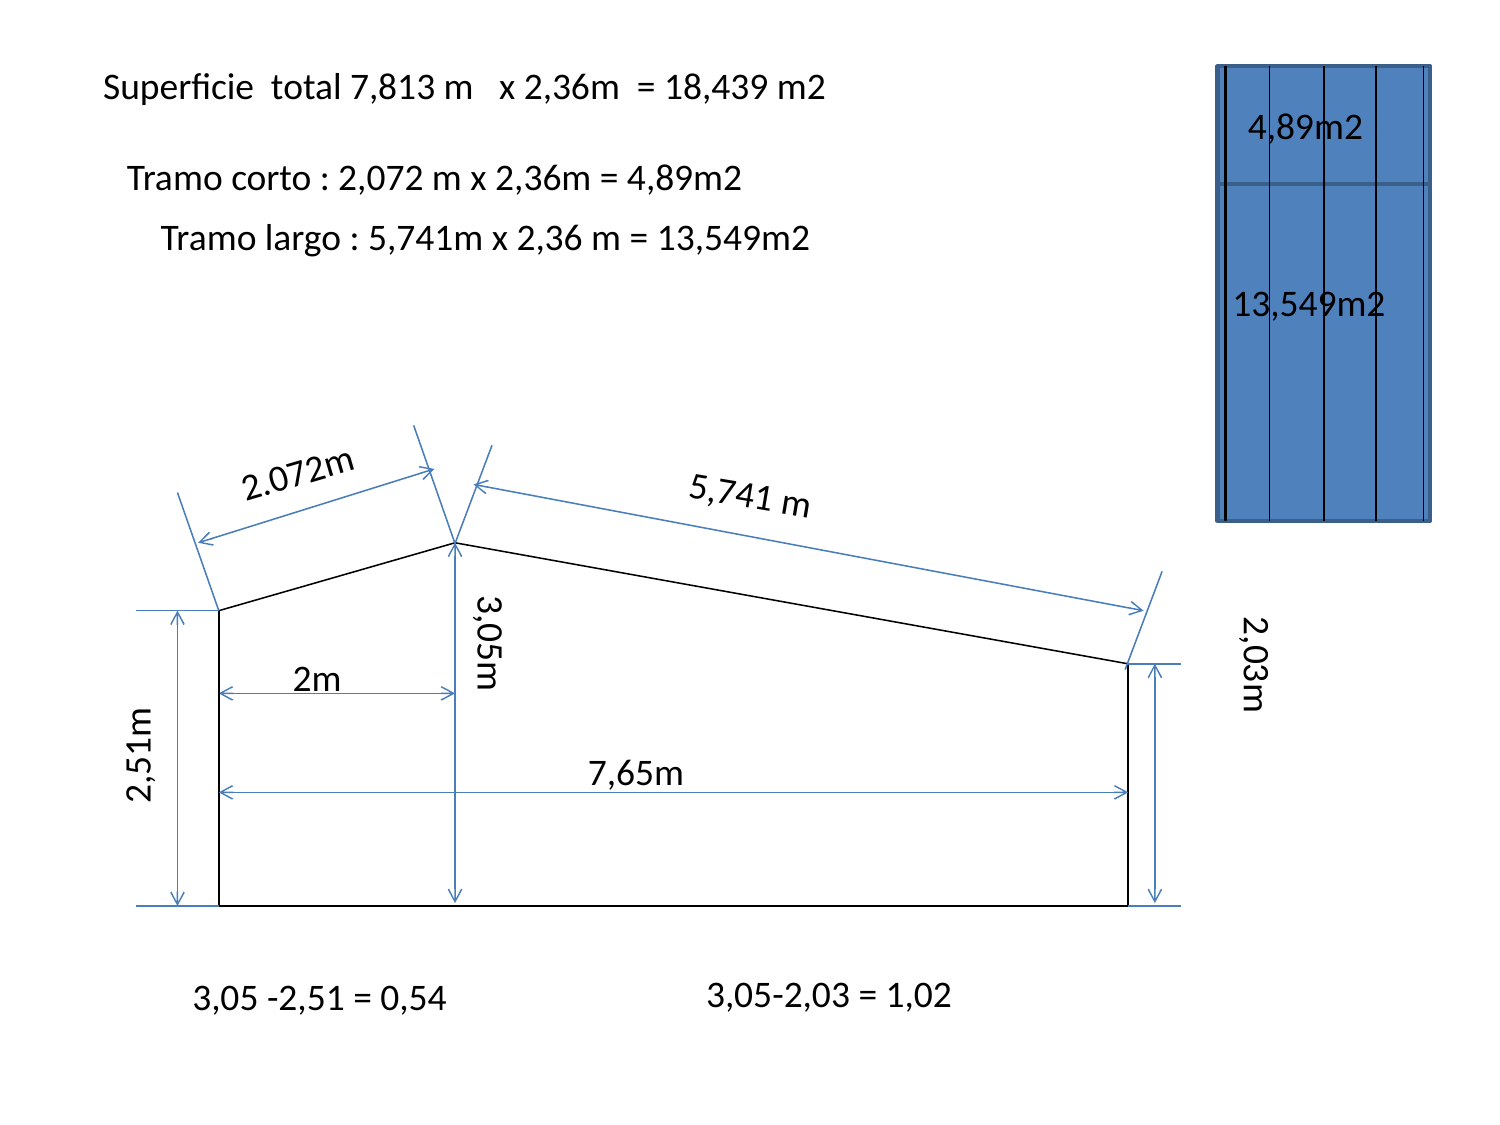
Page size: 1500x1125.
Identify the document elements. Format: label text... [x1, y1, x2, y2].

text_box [1377, 65, 1422, 522]
text_box Superficie total 7,813 m x 2,36m = 18,439 m2 [88, 54, 935, 115]
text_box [105, 425, 1182, 1026]
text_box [1325, 65, 1375, 522]
text_box Tramo corto : 2,072 m x 2,36m = 4,89m2 [112, 145, 857, 206]
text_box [1217, 65, 1224, 522]
text_box 2,03m [1228, 602, 1289, 786]
text_box Tramo largo : 5,741m x 2,36 m = 13,549m2 [115, 205, 857, 266]
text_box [1424, 65, 1431, 522]
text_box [1271, 65, 1323, 522]
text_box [1227, 65, 1269, 522]
